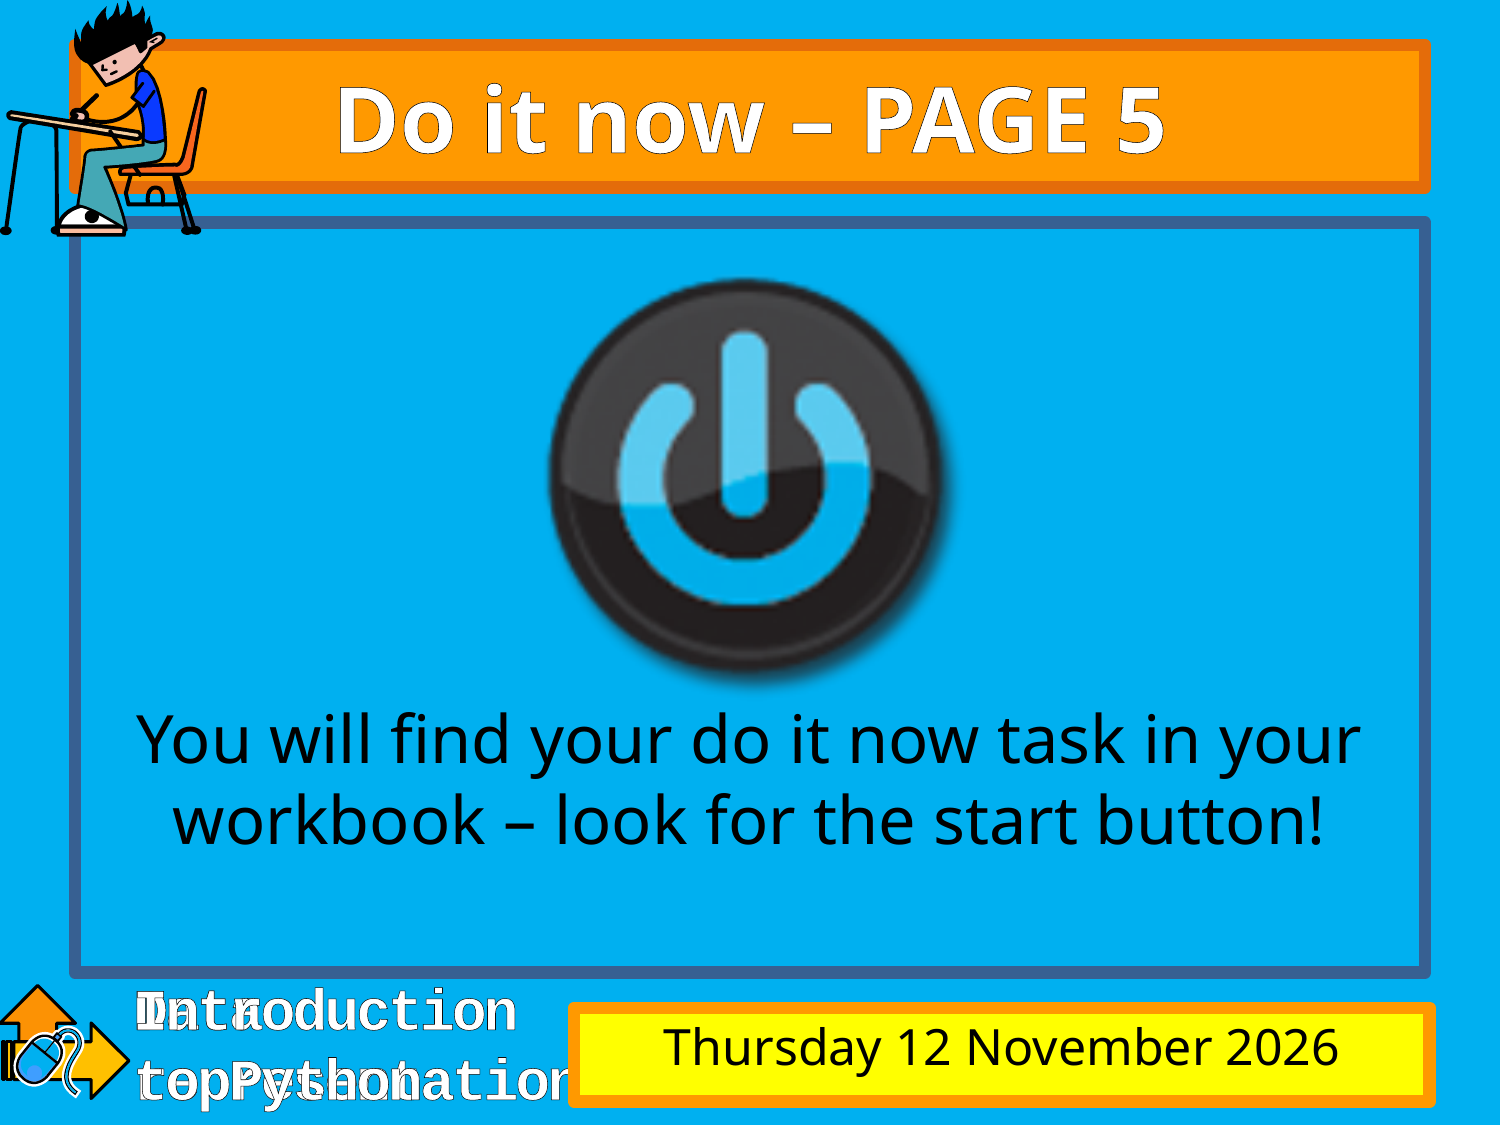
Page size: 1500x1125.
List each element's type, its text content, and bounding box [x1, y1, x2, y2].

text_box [0, 0, 212, 237]
title Do it now – PAGE 5 [215, 39, 1431, 194]
picture [549, 279, 949, 684]
list You will find your do it now task in your workbook – look for the start button! [69, 216, 1431, 979]
list Sunday, 19 April 15 [568, 1002, 1436, 1108]
